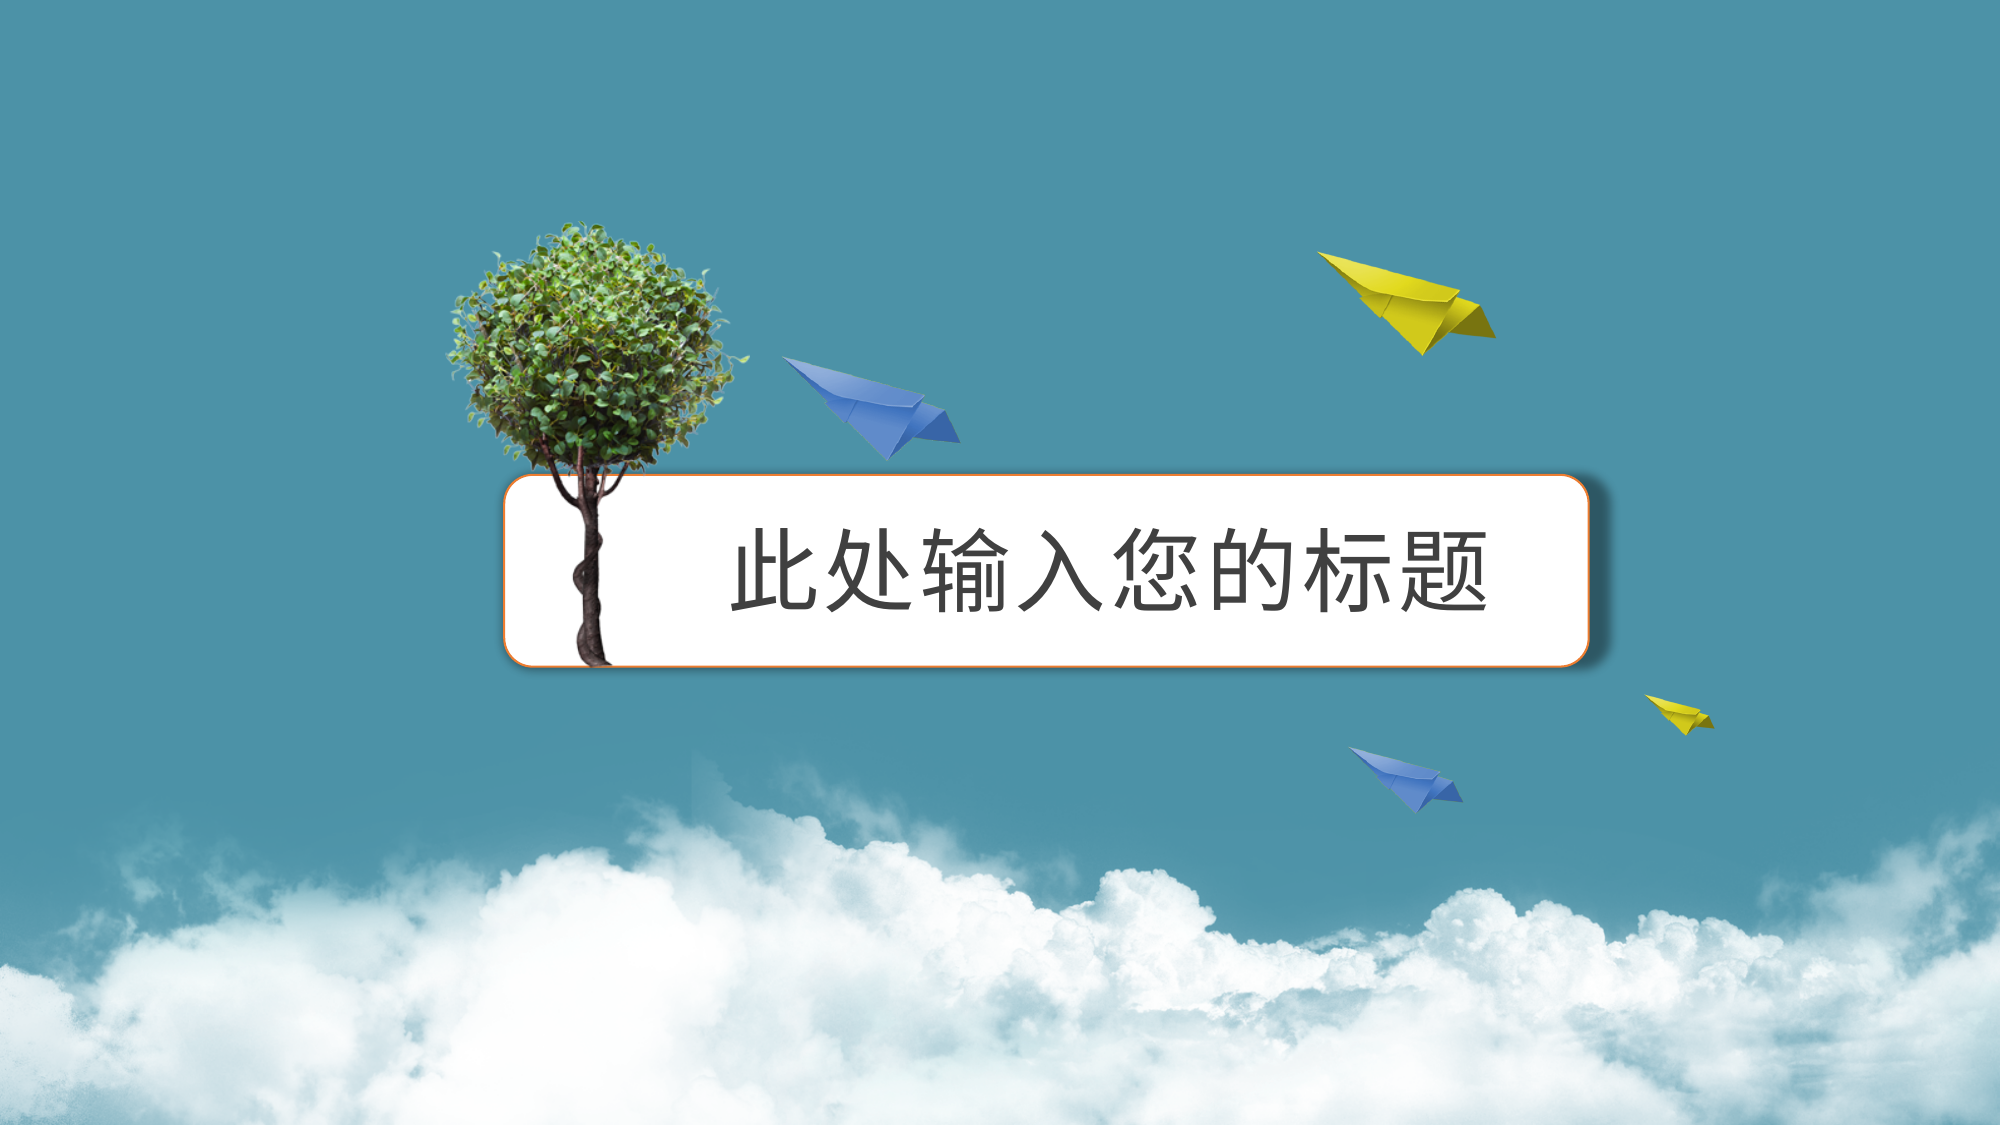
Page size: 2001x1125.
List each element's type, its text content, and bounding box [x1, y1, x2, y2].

picture [0, 221, 2000, 1125]
text_box 此处输入您的标题 [750, 468, 781, 668]
